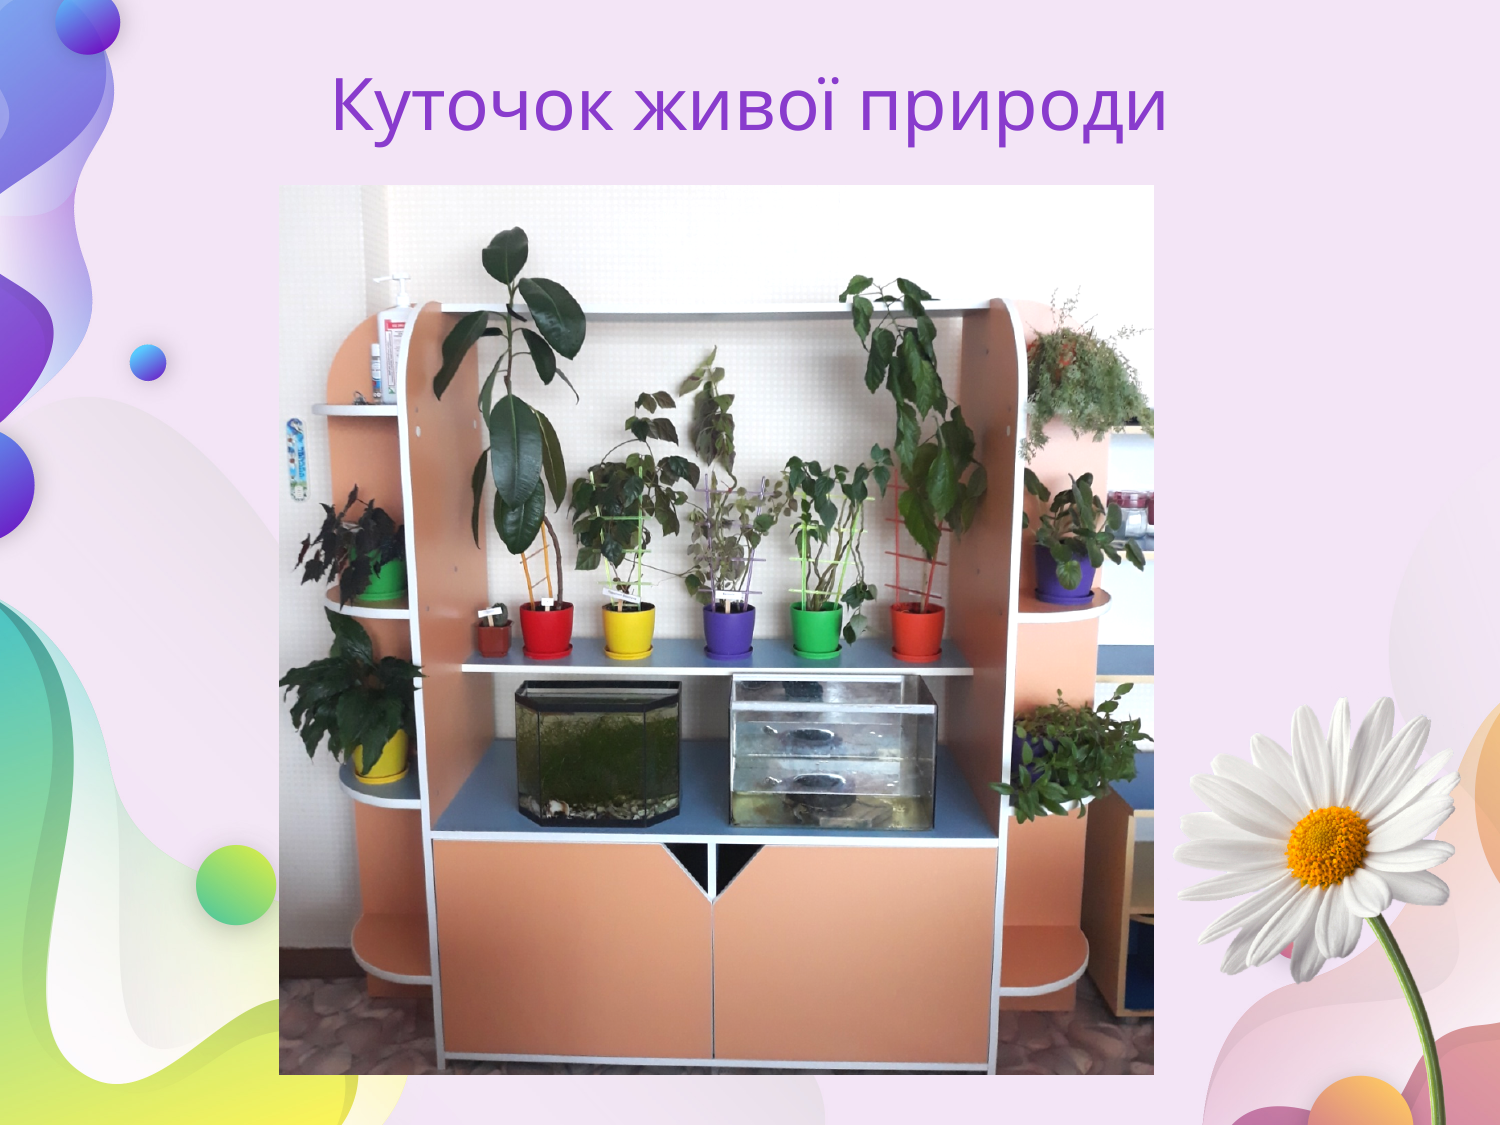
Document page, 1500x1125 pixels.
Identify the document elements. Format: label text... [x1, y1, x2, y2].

title Куточок живої природи [103, 59, 1397, 154]
picture [0, 0, 1500, 1125]
